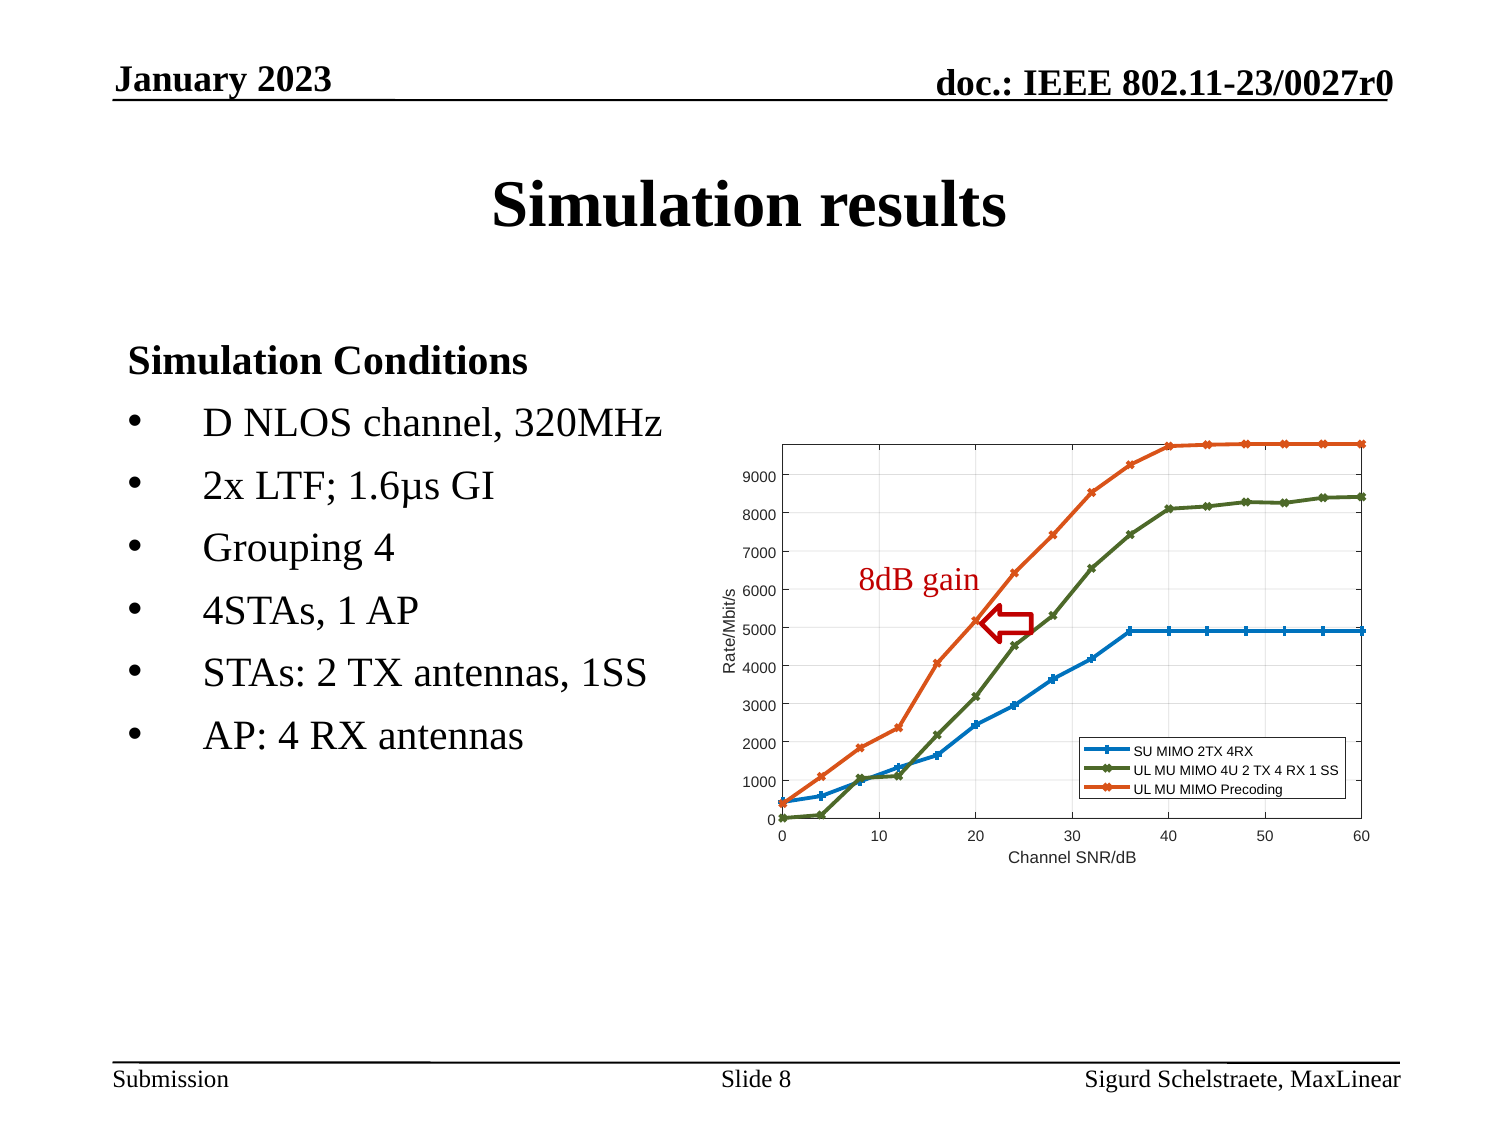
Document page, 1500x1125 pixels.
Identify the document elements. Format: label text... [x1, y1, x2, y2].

list Simulation Conditions D NLOS channel, 320MHz 2x LTF; 1.6µs GI Grouping 4 4STAs, 1 AP STAs: 2 TX antennas, 1SS AP: 4 RX antennas [112, 324, 738, 1000]
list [700, 429, 1388, 868]
title Simulation results [112, 112, 1388, 288]
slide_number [114, 54, 423, 100]
footer Sigurd Schelstraete, MaxLinear [878, 1061, 1402, 1093]
slide_number Slide 8 [712, 1061, 800, 1123]
